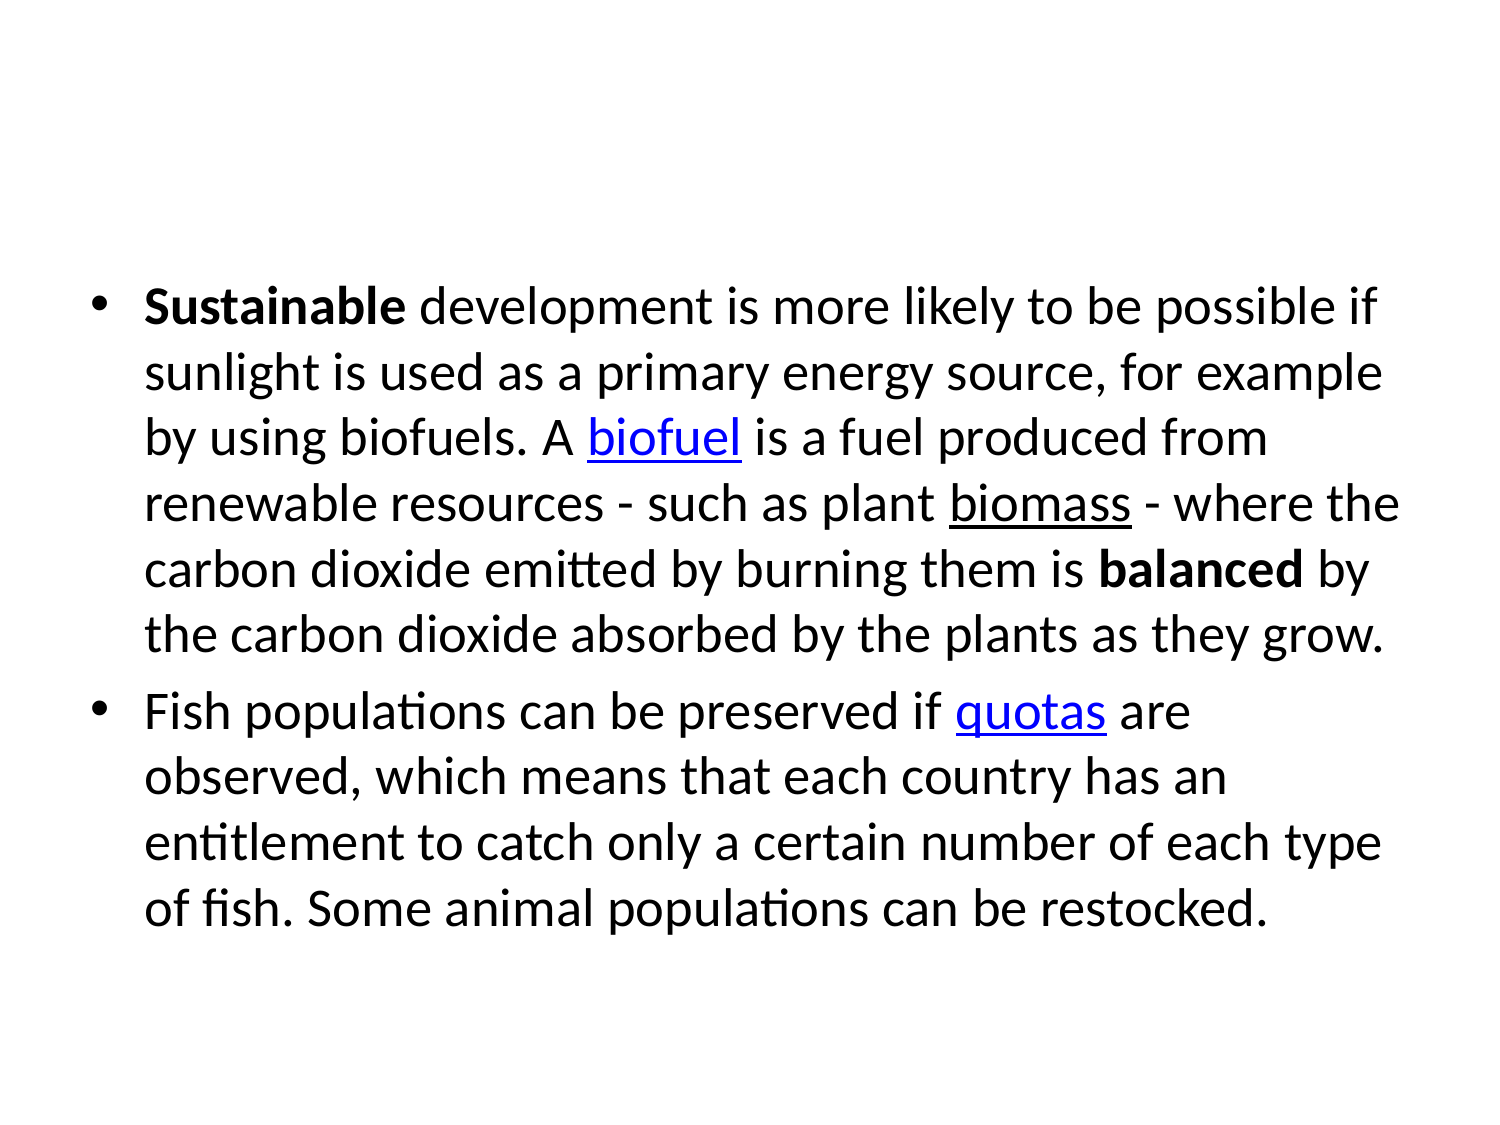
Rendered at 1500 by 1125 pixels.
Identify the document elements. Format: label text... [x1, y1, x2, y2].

list Sustainable development is more likely to be possible if sunlight is used as a primary energy source, for example by using biofuels. A biofuel is a fuel produced from renewable resources - such as plant biomass - where the carbon dioxide emitted by burning them is balanced by the carbon dioxide absorbed by the plants as they grow. Fish populations can be preserved if quotas are observed, which means that each country has an entitlement to catch only a certain number of each type of fish. Some animal populations can be restocked. [75, 262, 1425, 1005]
